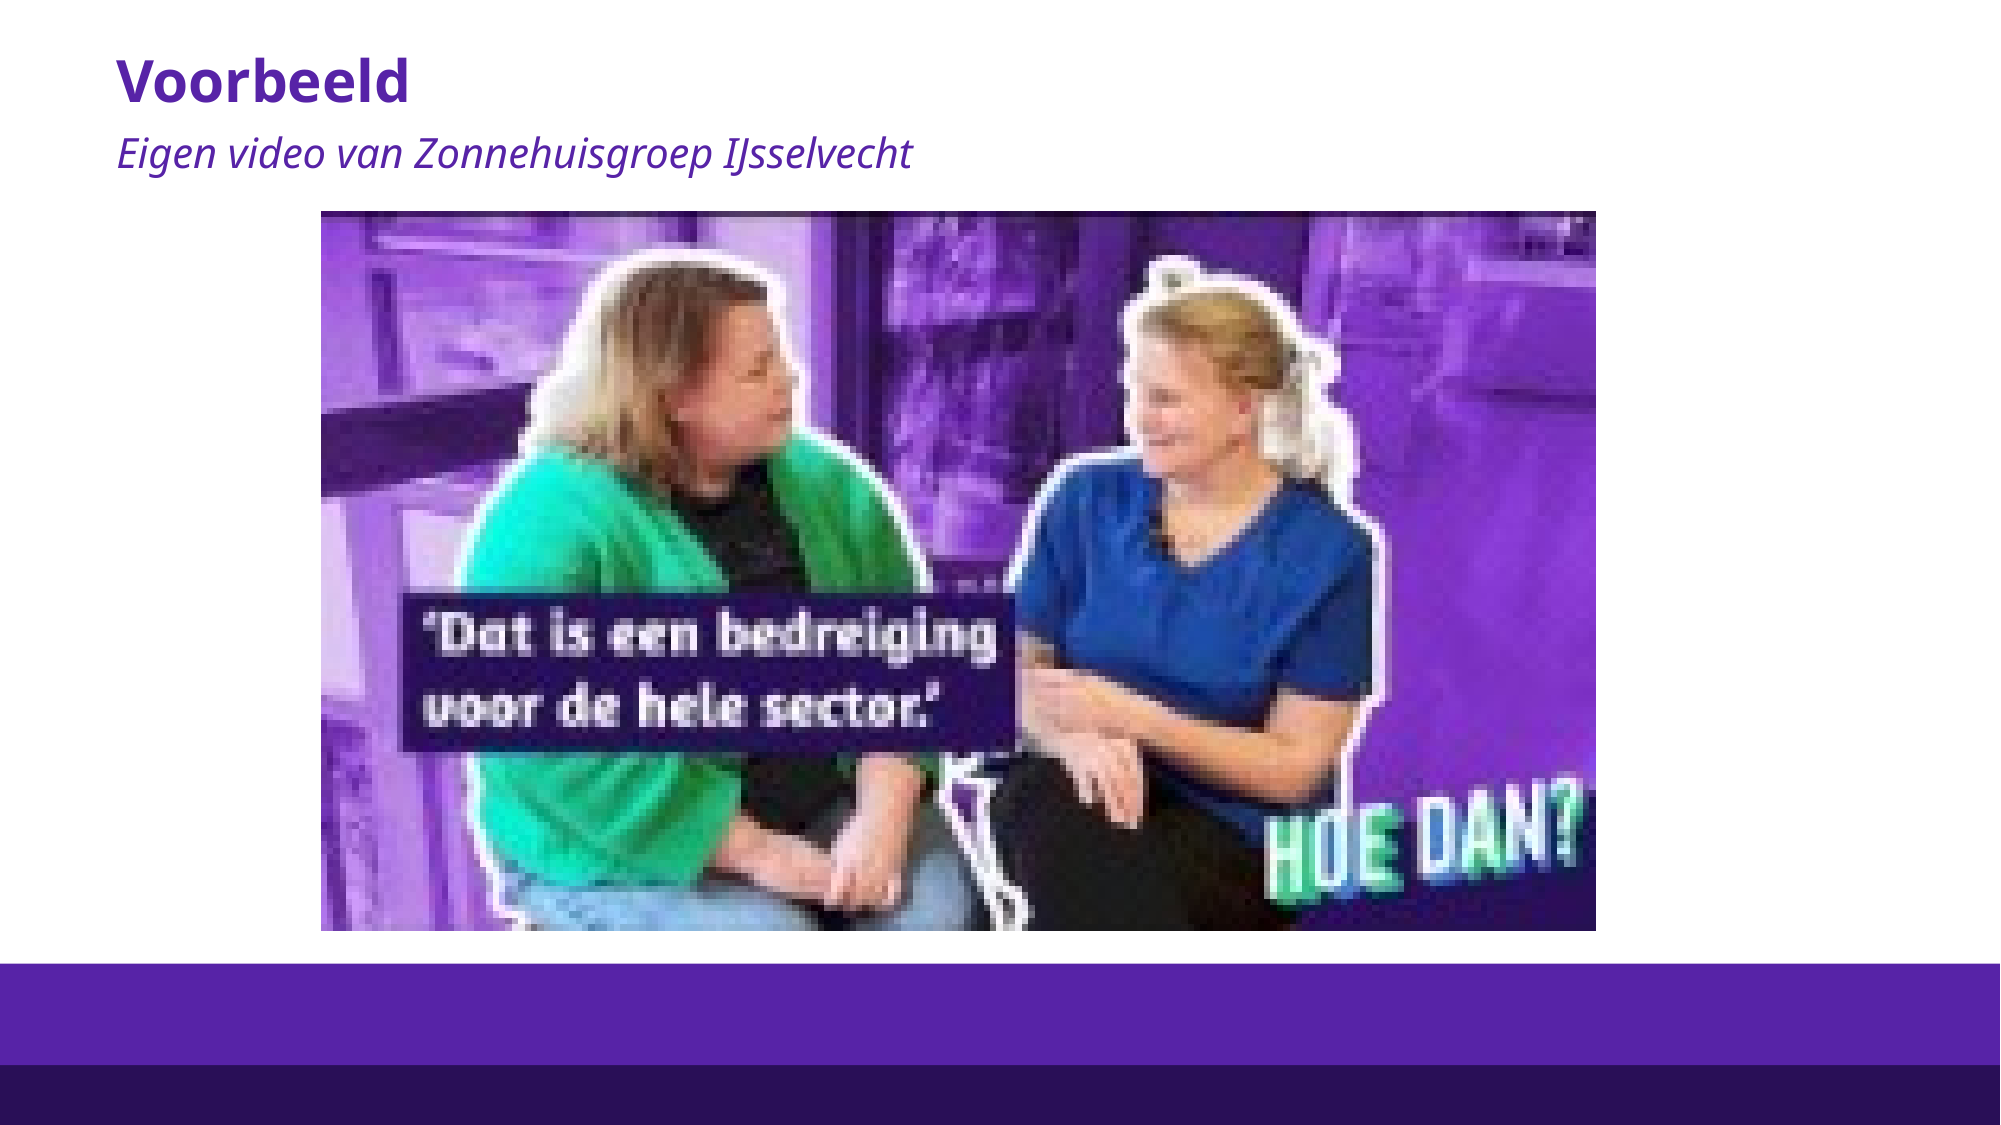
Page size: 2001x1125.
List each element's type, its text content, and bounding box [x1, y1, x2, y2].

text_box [320, 211, 1596, 932]
text_box [0, 963, 2000, 1066]
text_box [0, 1066, 2000, 1125]
text_box Voorbeeld Eigen video van Zonnehuisgroep IJsselvecht [101, 44, 1102, 185]
